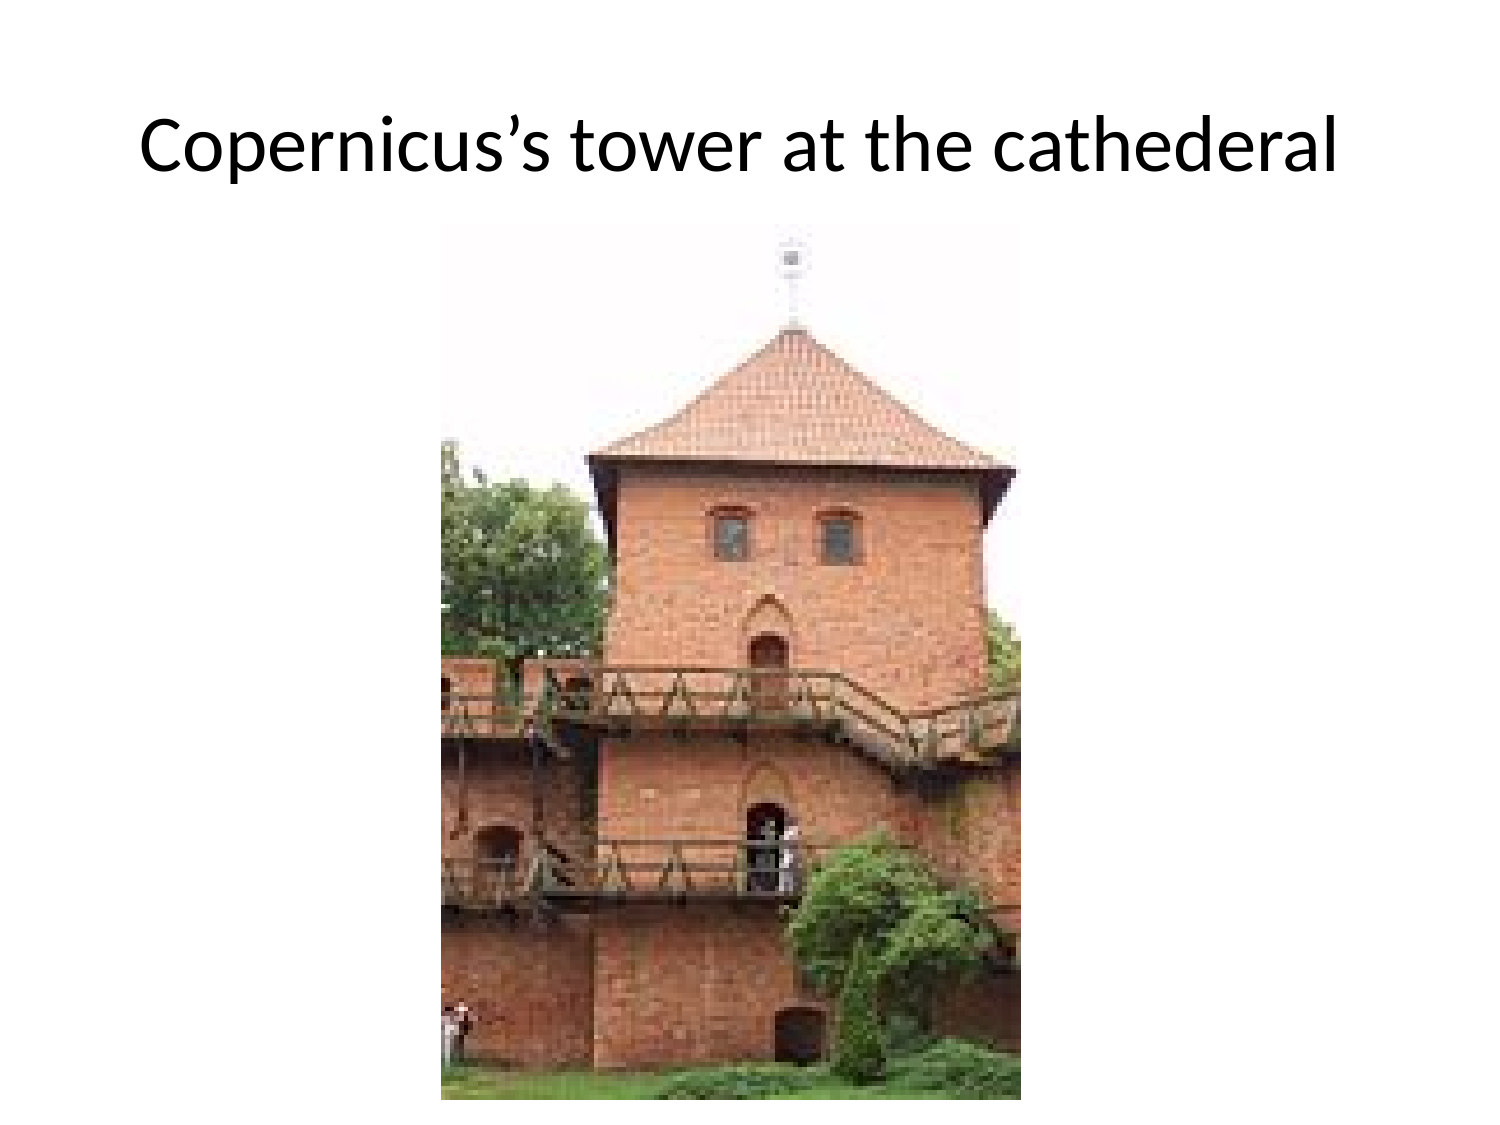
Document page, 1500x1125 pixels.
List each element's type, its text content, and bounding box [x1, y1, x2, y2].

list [441, 224, 1021, 1101]
title Copernicus’s tower at the cathederal [75, 45, 1425, 233]
